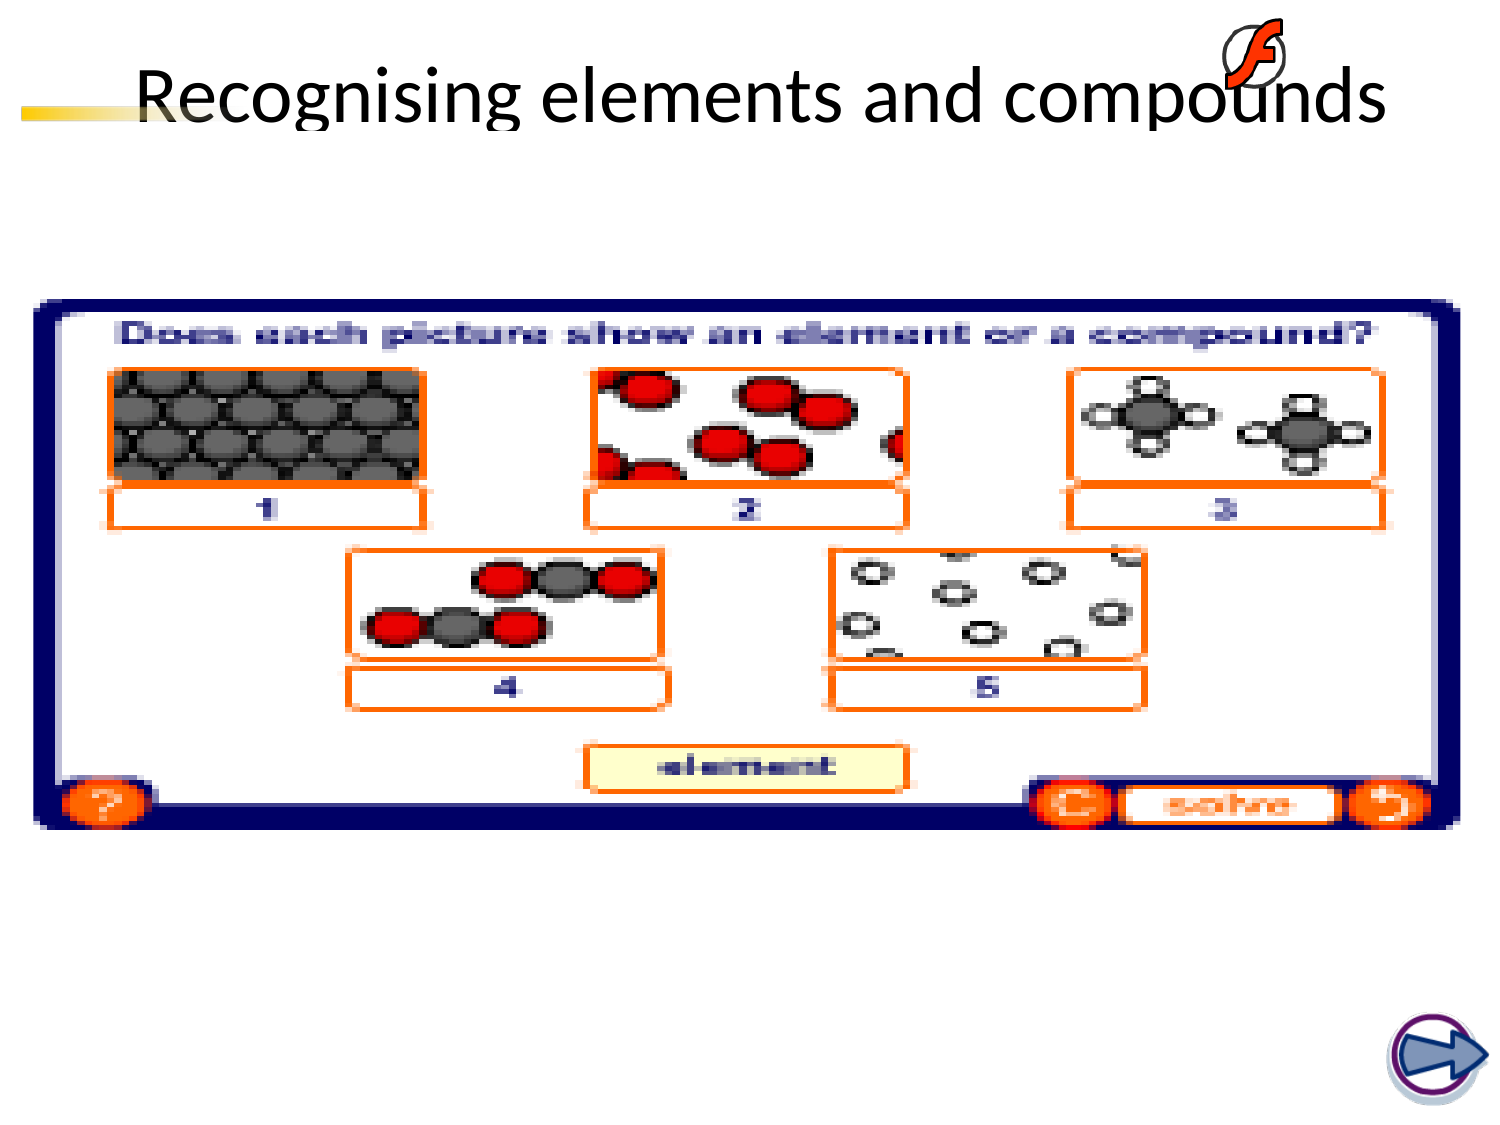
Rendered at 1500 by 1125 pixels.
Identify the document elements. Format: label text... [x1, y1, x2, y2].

picture [1385, 1011, 1490, 1107]
picture [1222, 18, 1286, 91]
picture [11, 101, 261, 126]
title Recognising elements and compounds [87, 0, 1438, 131]
